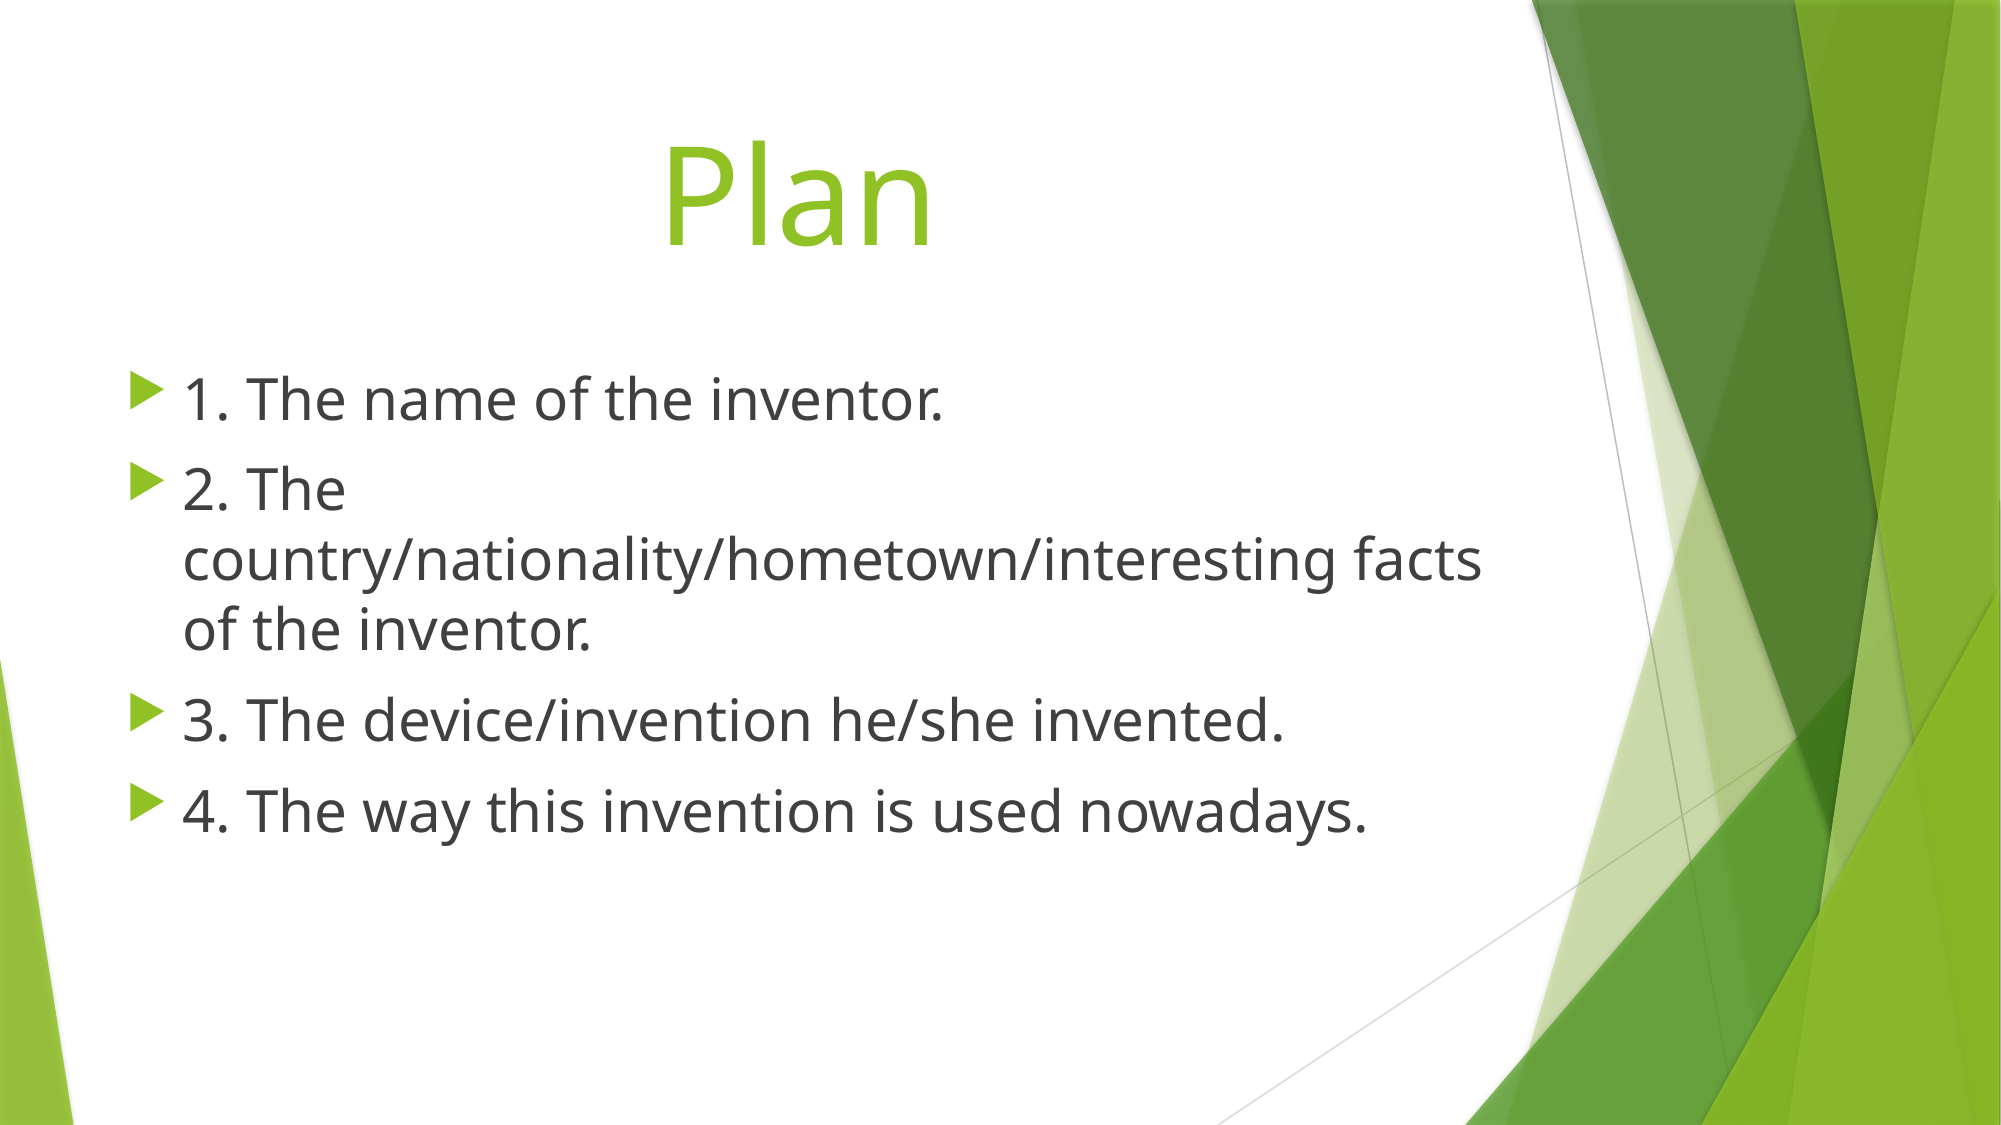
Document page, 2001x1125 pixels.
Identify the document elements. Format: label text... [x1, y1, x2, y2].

title Plan [111, 99, 1522, 317]
list 1. The name of the inventor. 2. The country/nationality/hometown/interesting facts of the inventor. 3. The device/invention he/she invented. 4. The way this invention is used nowadays. [111, 354, 1522, 992]
